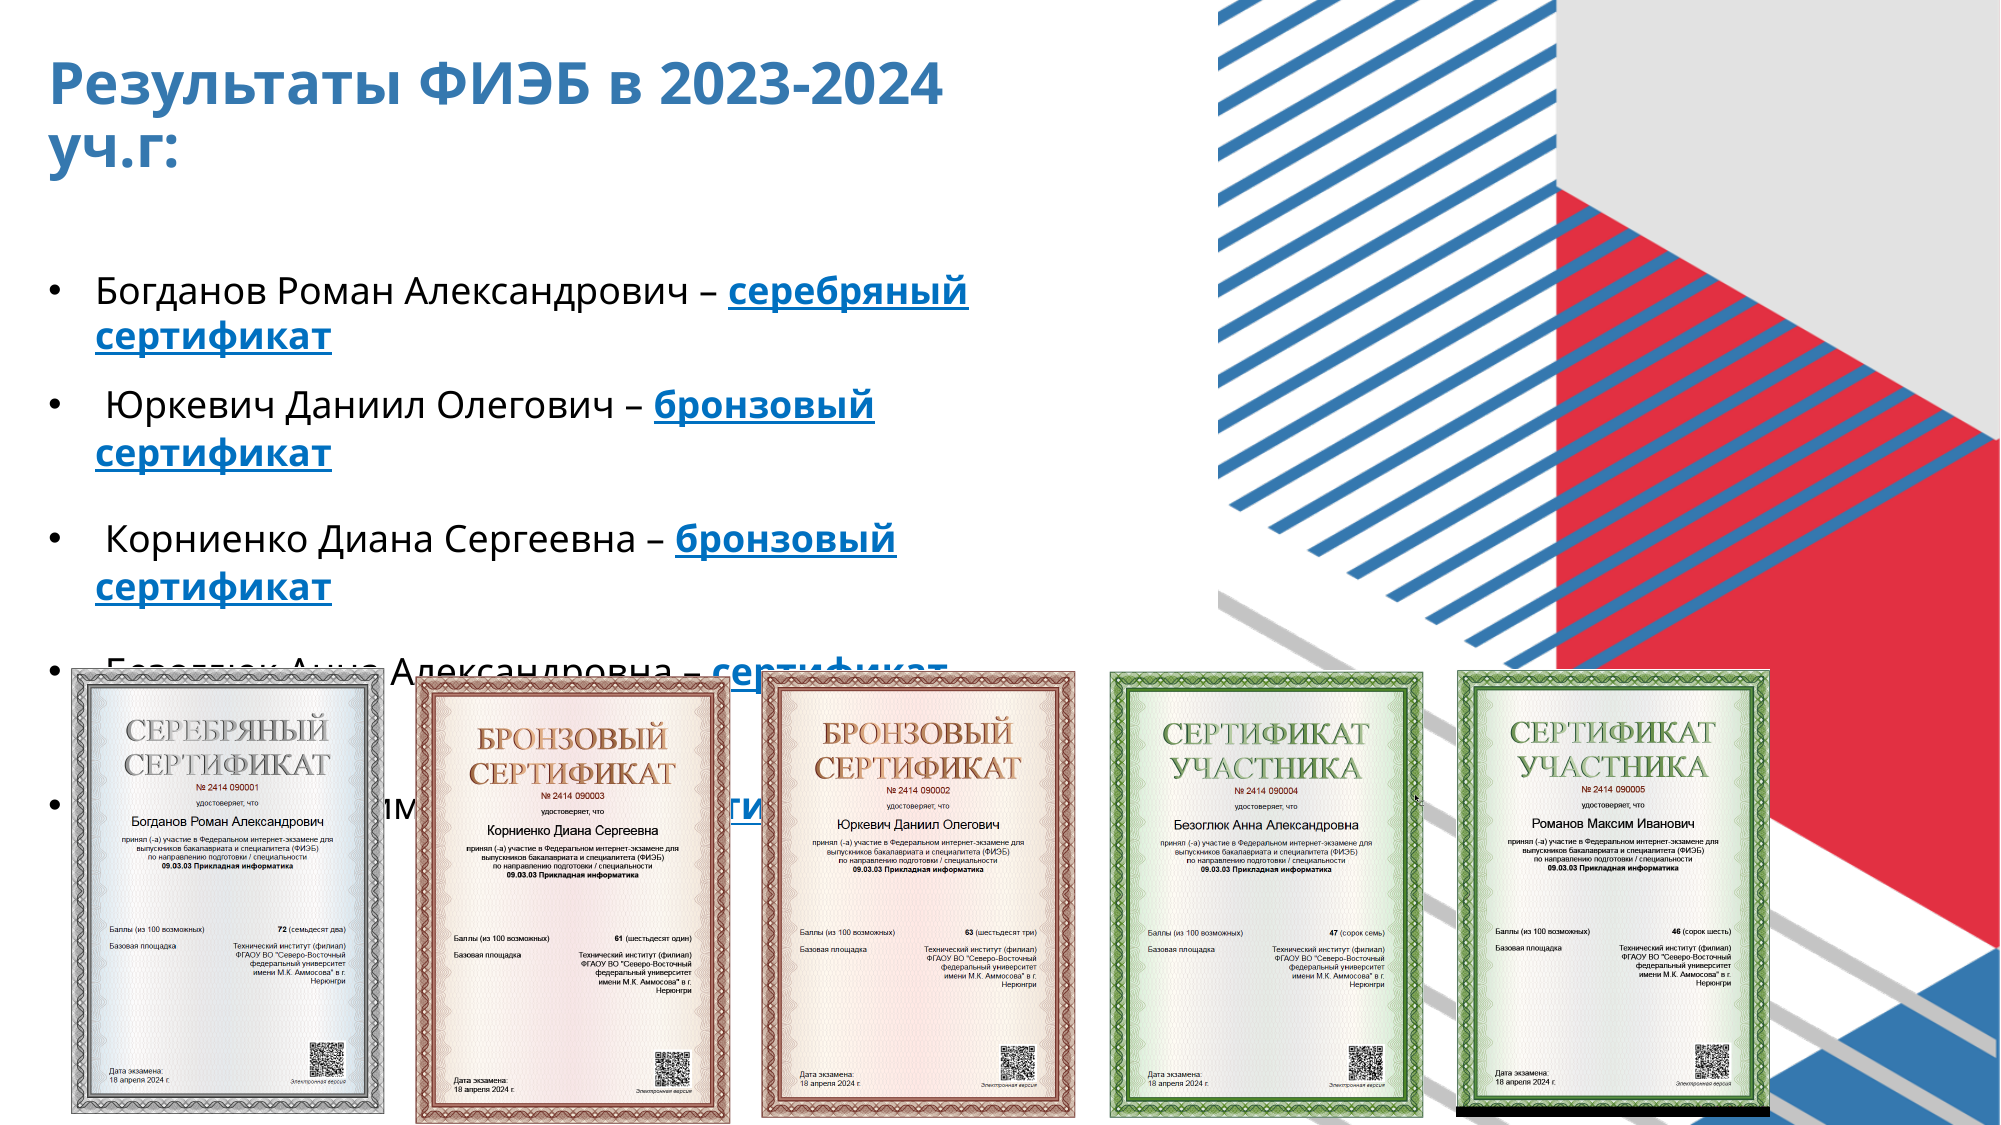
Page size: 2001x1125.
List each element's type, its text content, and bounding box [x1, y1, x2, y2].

picture [415, 676, 731, 1125]
list Результаты ФИЭБ в 2023-2024 уч.г: Богданов Роман Александрович – серебряный сертификат Юркевич Даниил Олегович – бронзовый сертификат Корниенко Диана Сергеевна – бронзовый сертификат Безоглюк Анна Александровна – сертификат участника Романов Максим Иванович – сертификат участника [33, 46, 1097, 927]
picture [70, 667, 385, 1114]
picture [1108, 0, 2000, 1125]
picture [761, 670, 1076, 1118]
